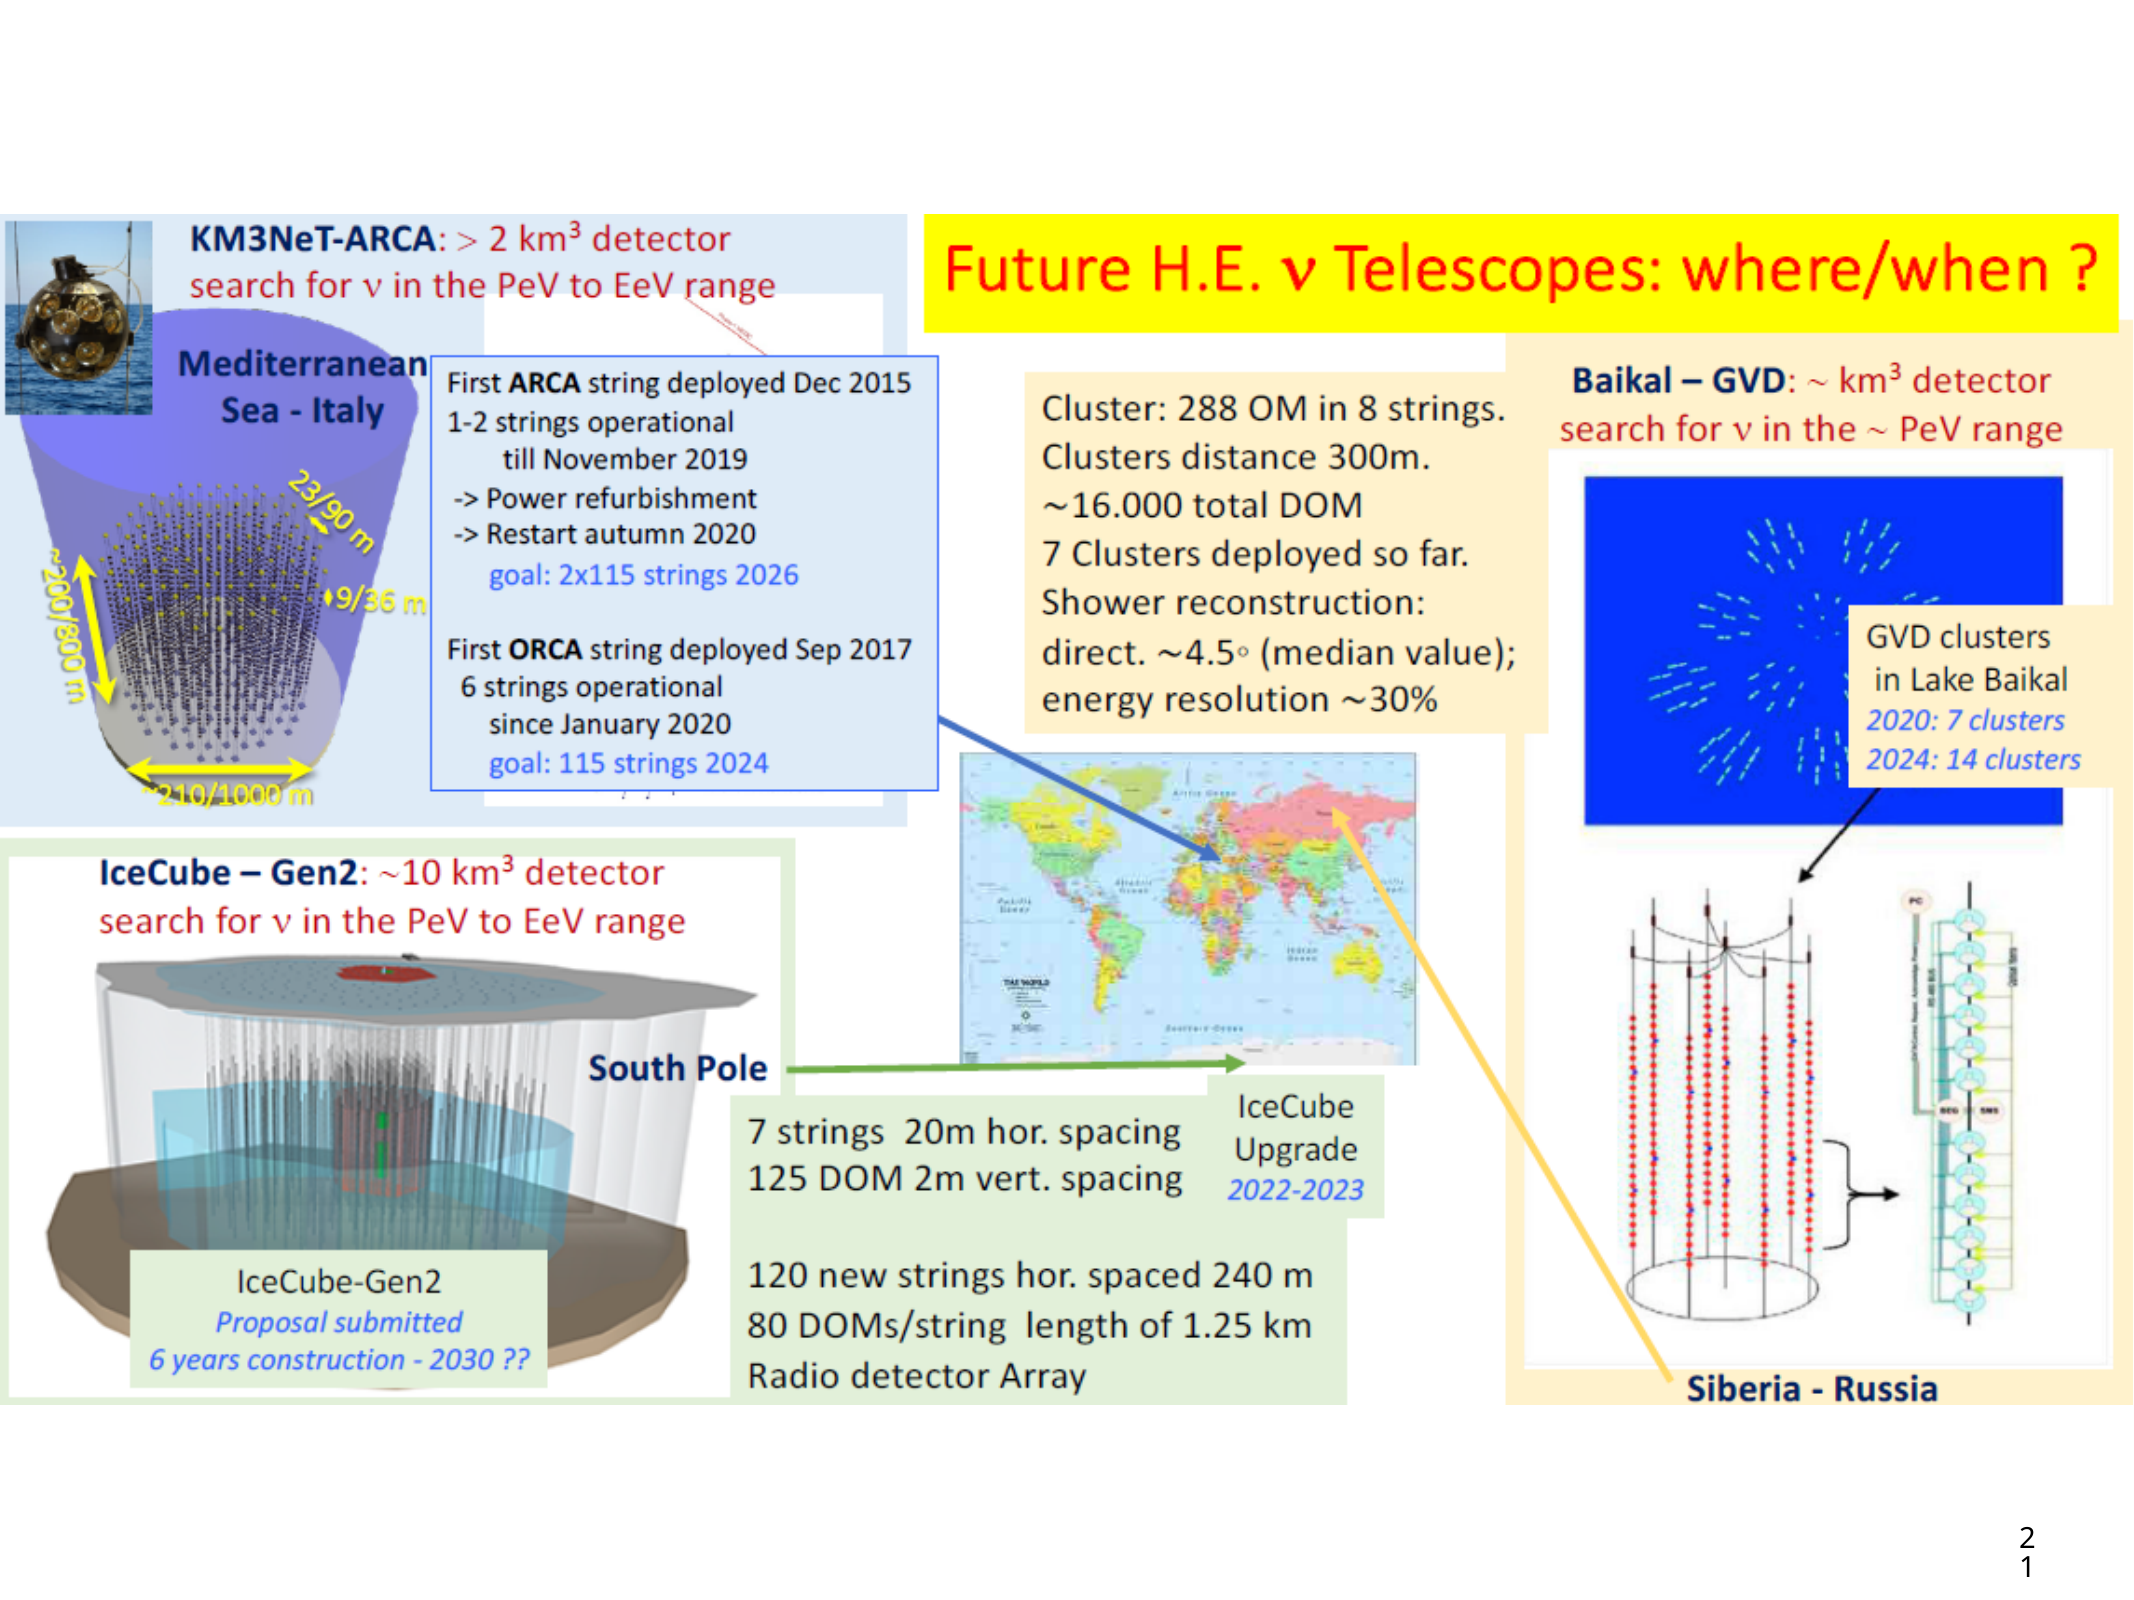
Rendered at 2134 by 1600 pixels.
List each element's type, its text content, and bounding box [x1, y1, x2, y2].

picture [0, 214, 2134, 1406]
slide_number 21 [2003, 1508, 2064, 1567]
